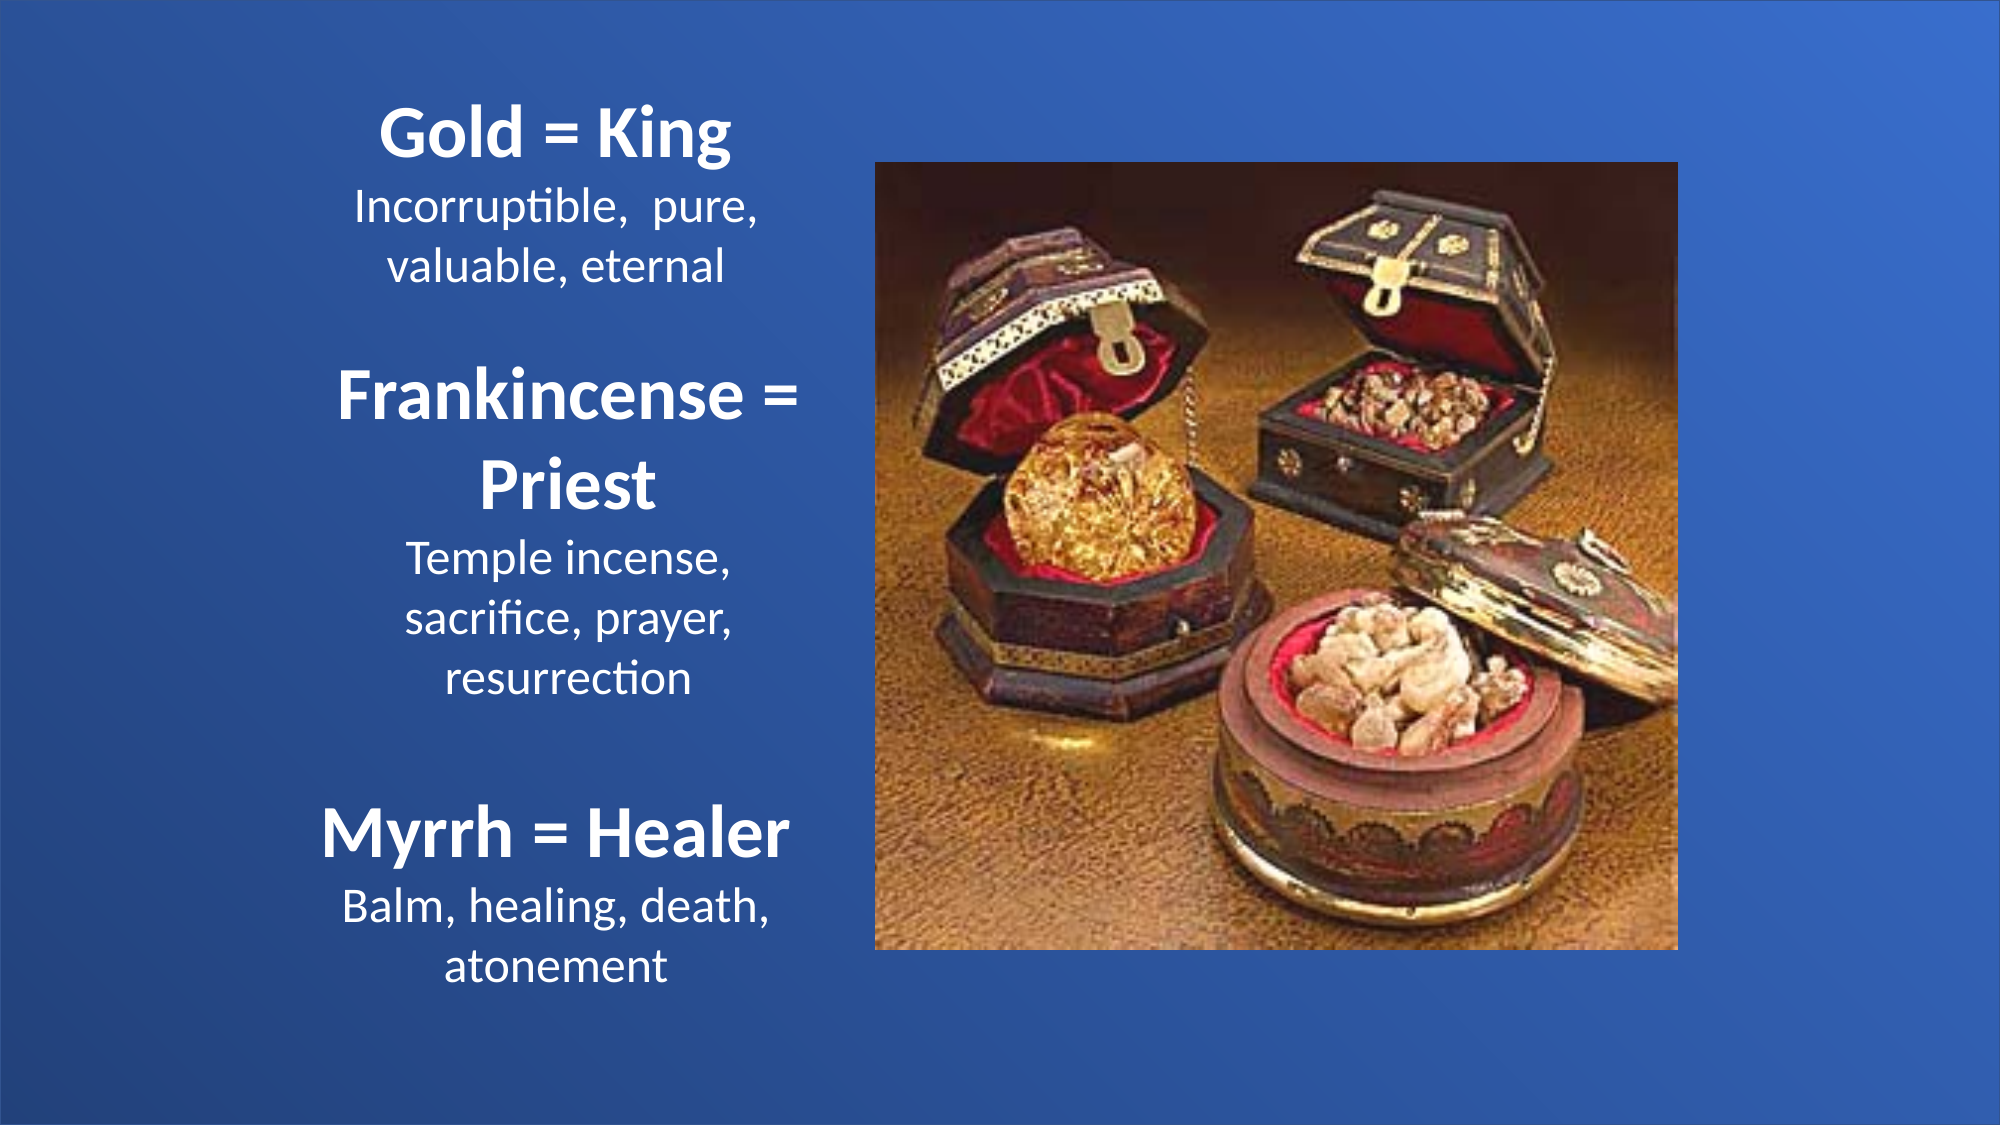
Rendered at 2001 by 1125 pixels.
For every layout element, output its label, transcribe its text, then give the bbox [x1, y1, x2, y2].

text_box Frankincense = Priest Temple incense, sacrifice, prayer, resurrection [299, 337, 838, 713]
picture [874, 162, 1678, 950]
text_box Gold = King Incorruptible, pure, valuable, eternal [287, 74, 825, 300]
text_box Myrrh = Healer Balm, healing, death, atonement [299, 774, 813, 1000]
text_box [0, 0, 2000, 1125]
